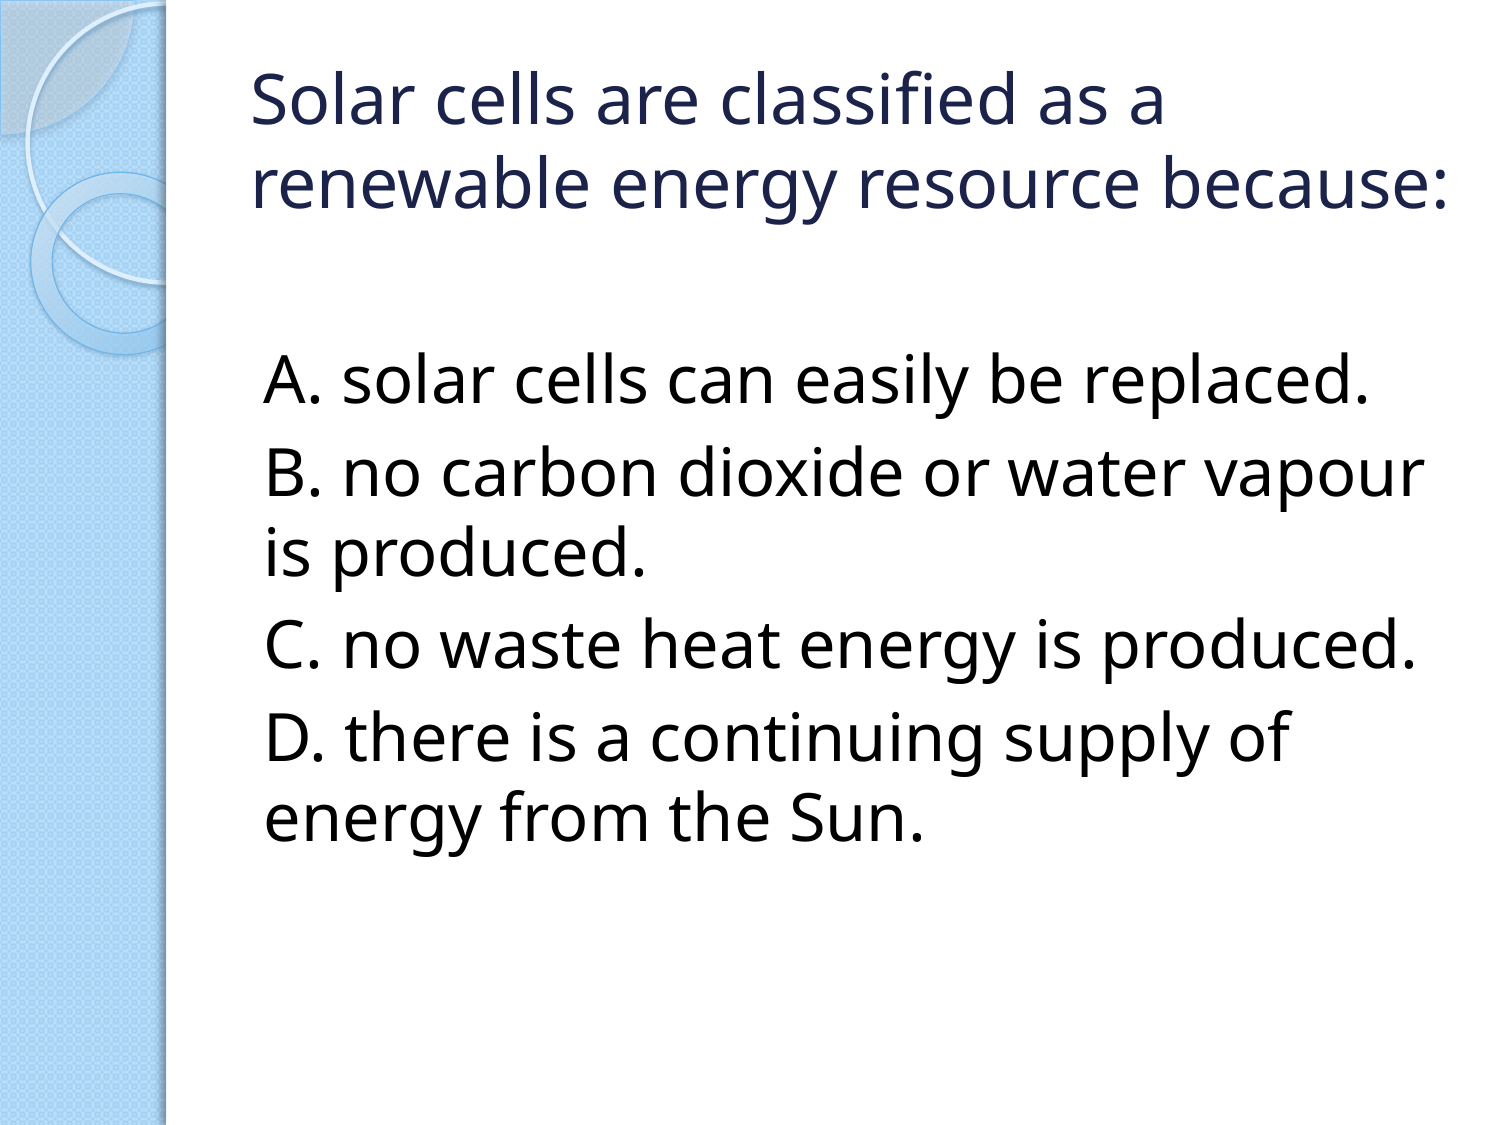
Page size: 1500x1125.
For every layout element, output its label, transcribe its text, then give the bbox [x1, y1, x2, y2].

list A. solar cells can easily be replaced. B. no carbon dioxide or water vapour is produced. C. no waste heat energy is produced. D. there is a continuing supply of energy from the Sun. [235, 237, 1466, 1025]
title Solar cells are classified as a renewable energy resource because: [235, 45, 1466, 233]
